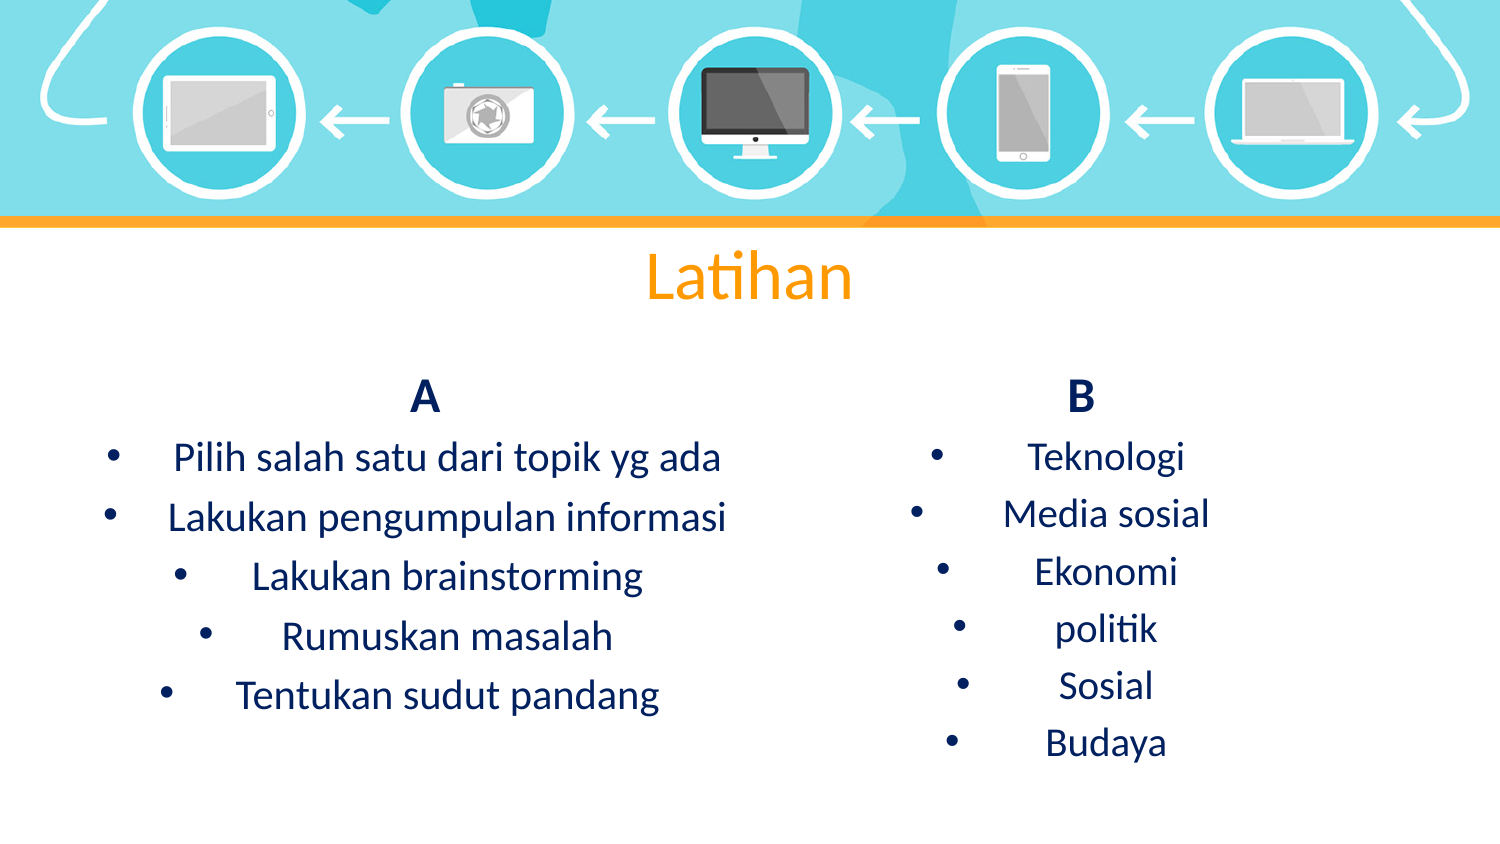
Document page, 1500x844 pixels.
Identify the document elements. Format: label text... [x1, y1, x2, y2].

title Latihan [73, 221, 1427, 322]
list A [88, 351, 750, 421]
list B [750, 351, 1413, 421]
picture [0, 0, 1500, 844]
list Teknologi Media sosial Ekonomi politik Sosial Budaya [750, 421, 1413, 773]
list Pilih salah satu dari topik yg ada Lakukan pengumpulan informasi Lakukan brainstorming Rumuskan masalah Tentukan sudut pandang [88, 421, 750, 773]
